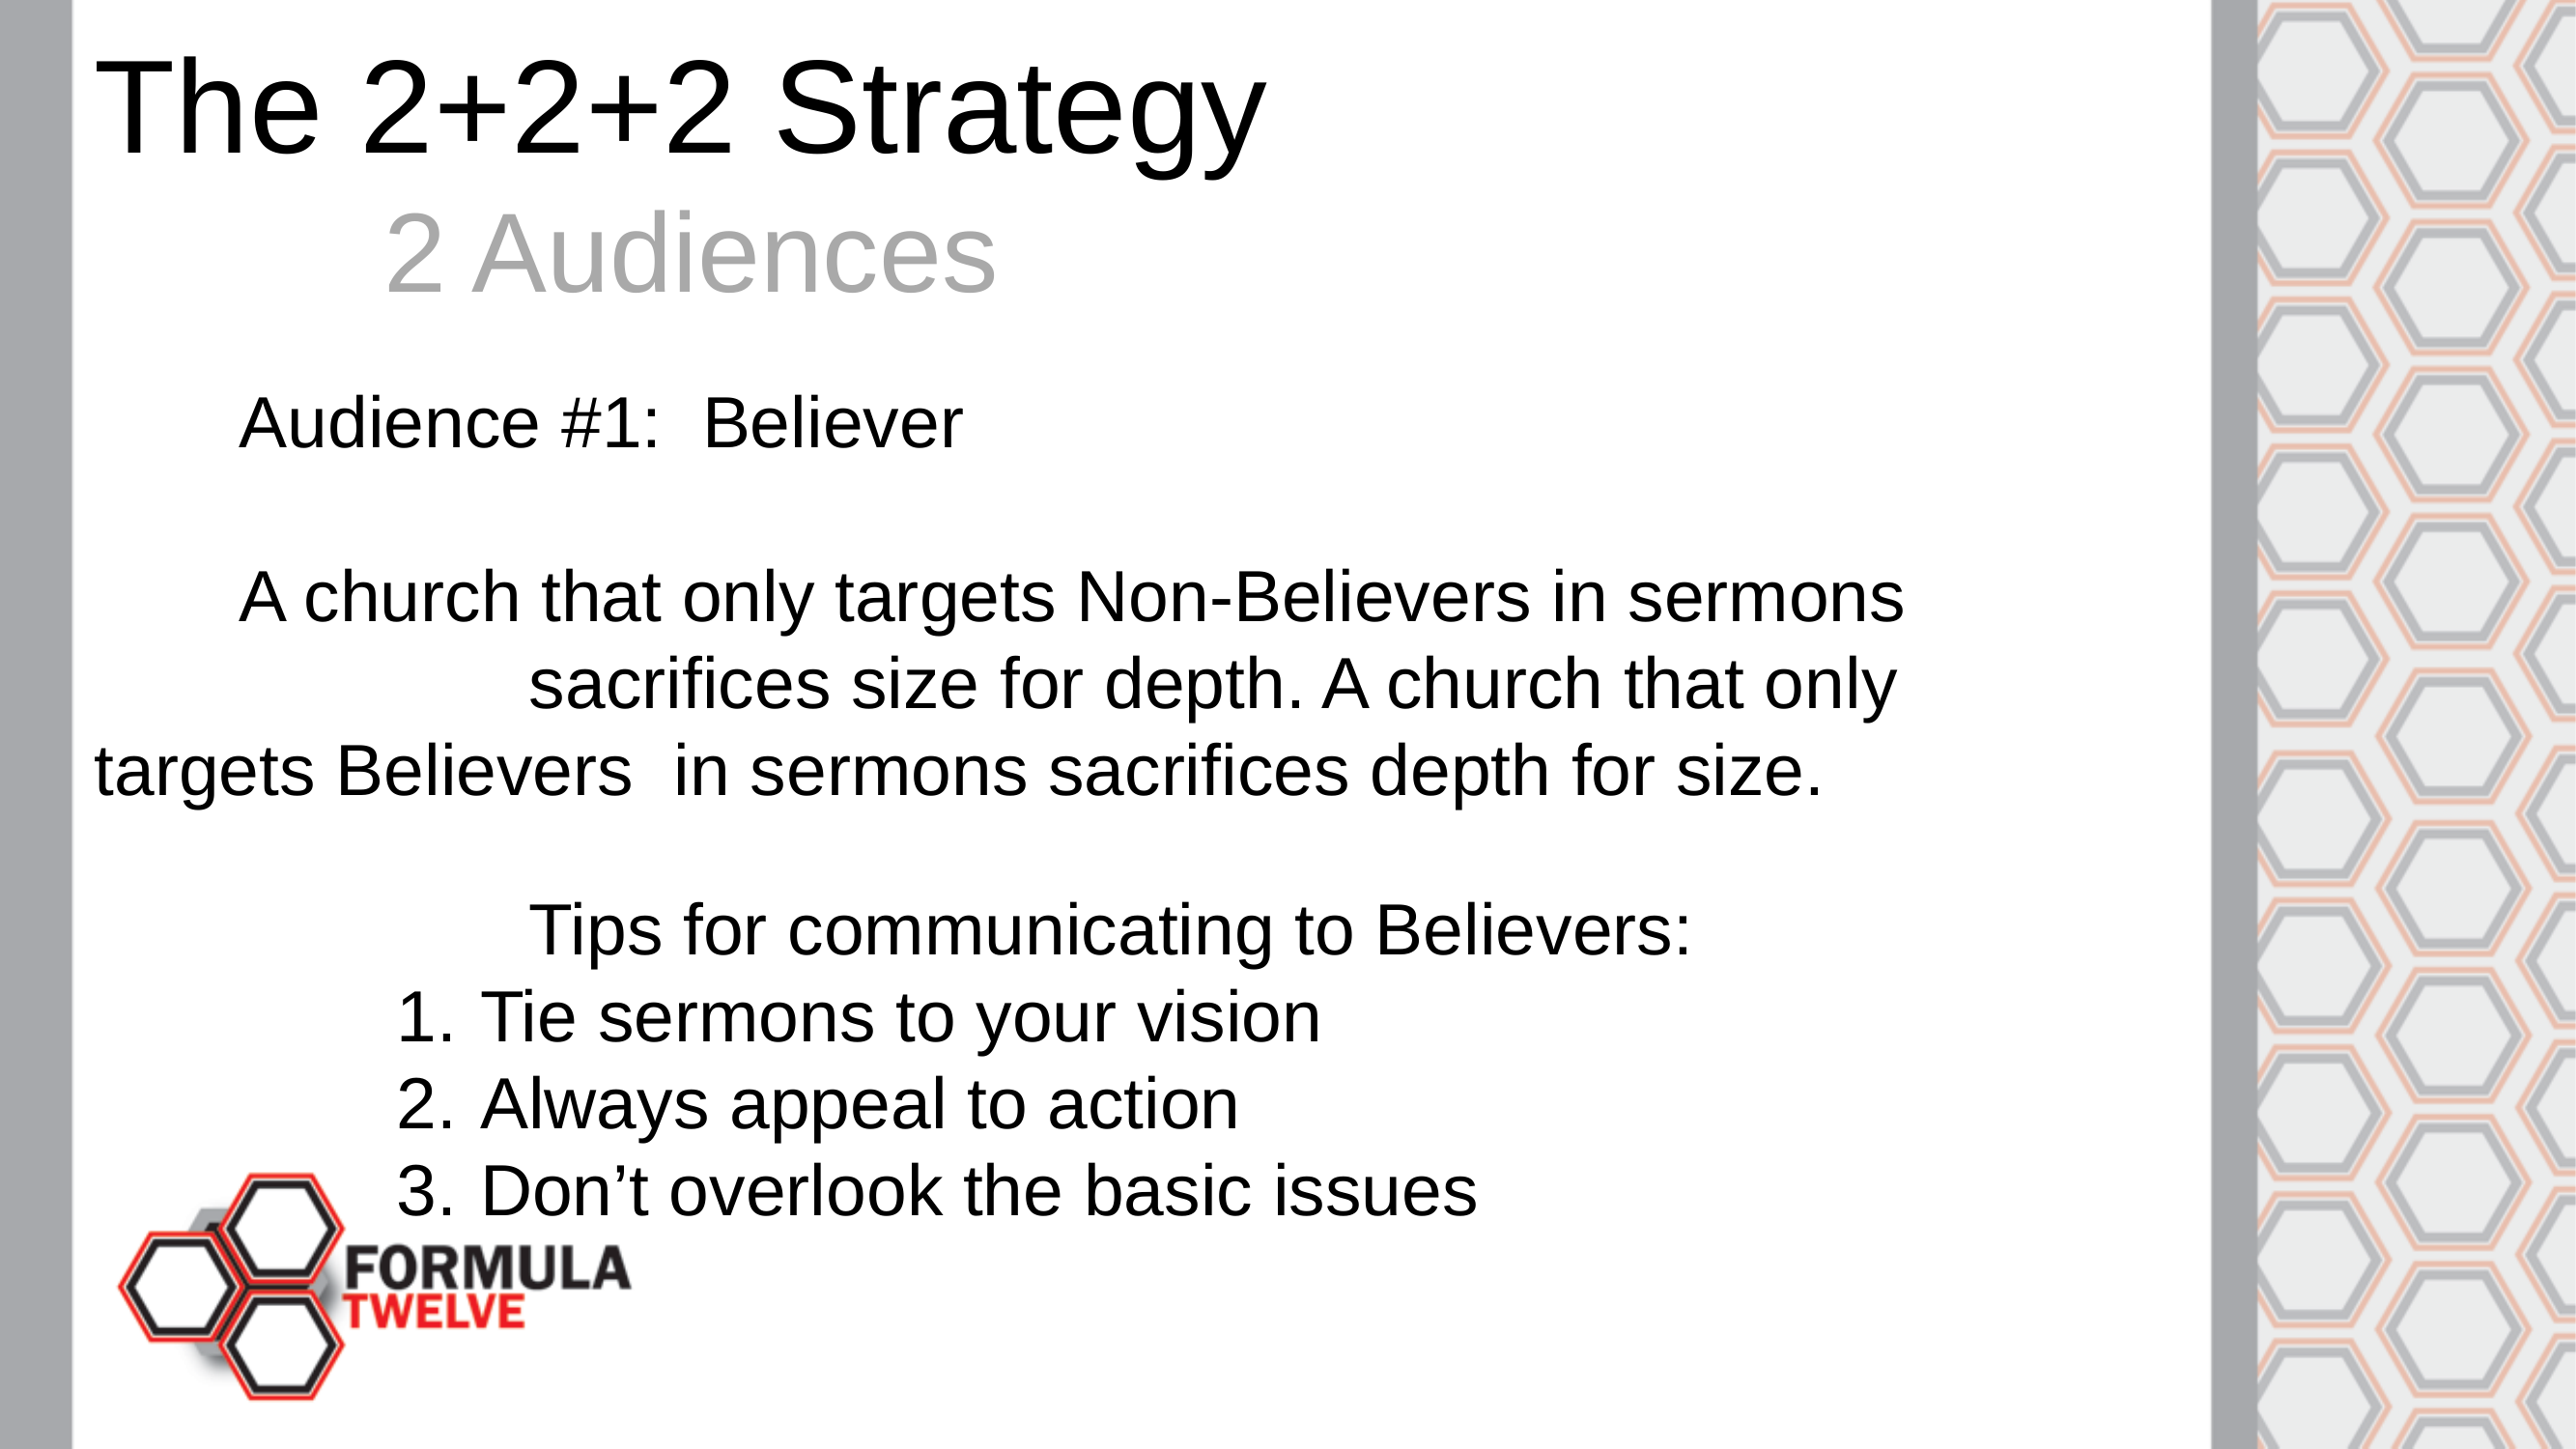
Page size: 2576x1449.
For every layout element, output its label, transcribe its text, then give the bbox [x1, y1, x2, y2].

picture [0, 0, 2576, 1449]
text_box The 2+2+2 Strategy 2 Audiences Audience #1: Believer A church that only targets Non-Believers in sermons sacrifices size for depth. A church that only targets Believers in sermons sacrifices depth for size. Tips for communicating to Believers: Tie sermons to your vision Always appeal to action Don’t overlook the basic issues [88, 14, 2187, 1236]
